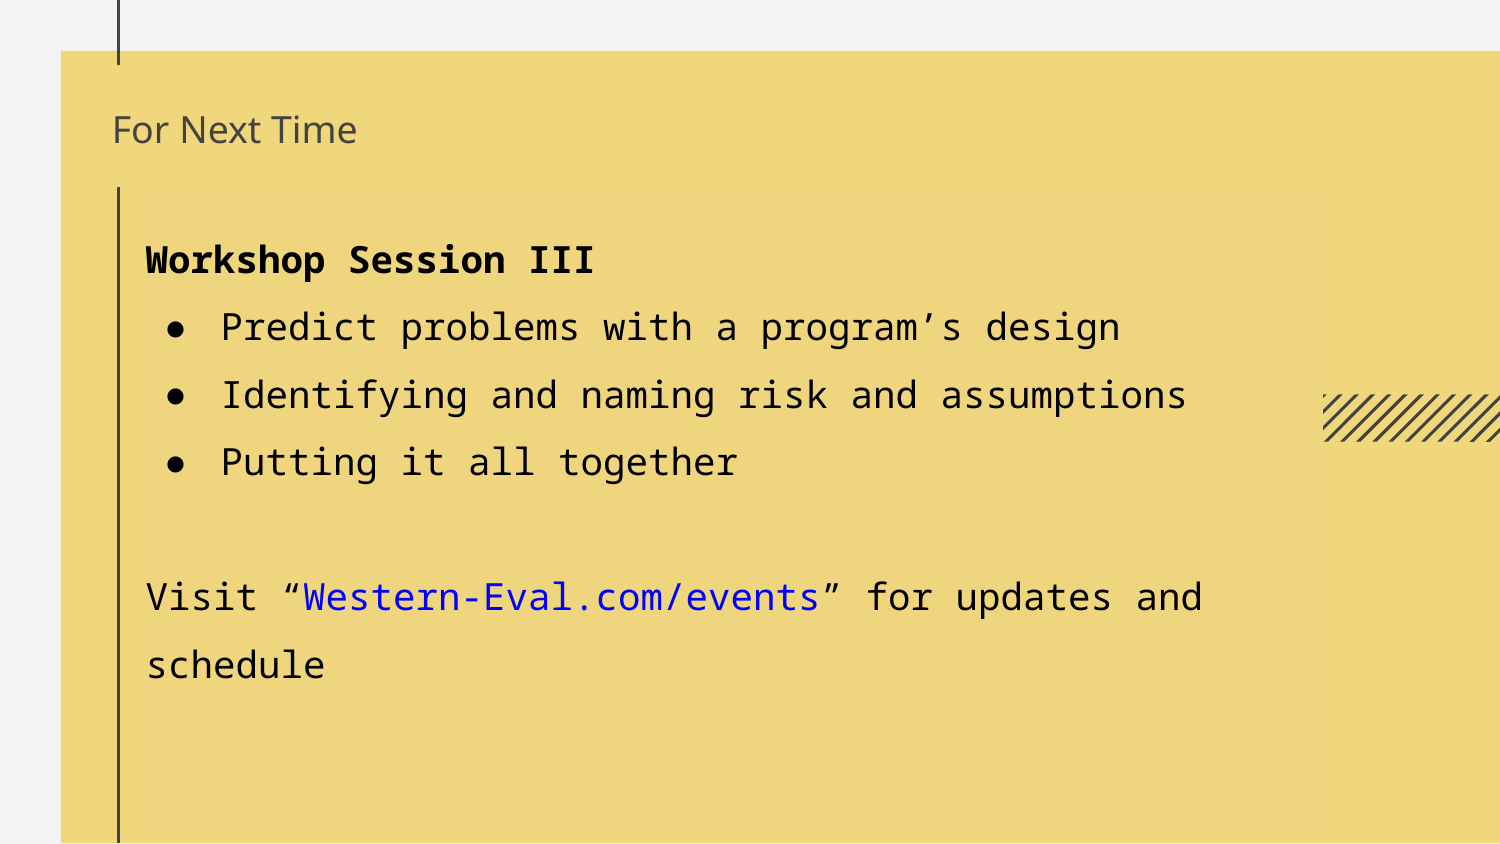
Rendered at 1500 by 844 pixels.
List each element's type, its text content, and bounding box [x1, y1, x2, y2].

text_box Workshop Session III Predict problems with a program’s design Identifying and naming risk and assumptions Putting it all together Visit “Western-Eval.com/events” for updates and schedule [130, 198, 1289, 737]
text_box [1132, 359, 1188, 415]
title For Next Time [96, 67, 406, 190]
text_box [380, 359, 436, 415]
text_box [755, 359, 812, 416]
text_box [133, 189, 1323, 835]
